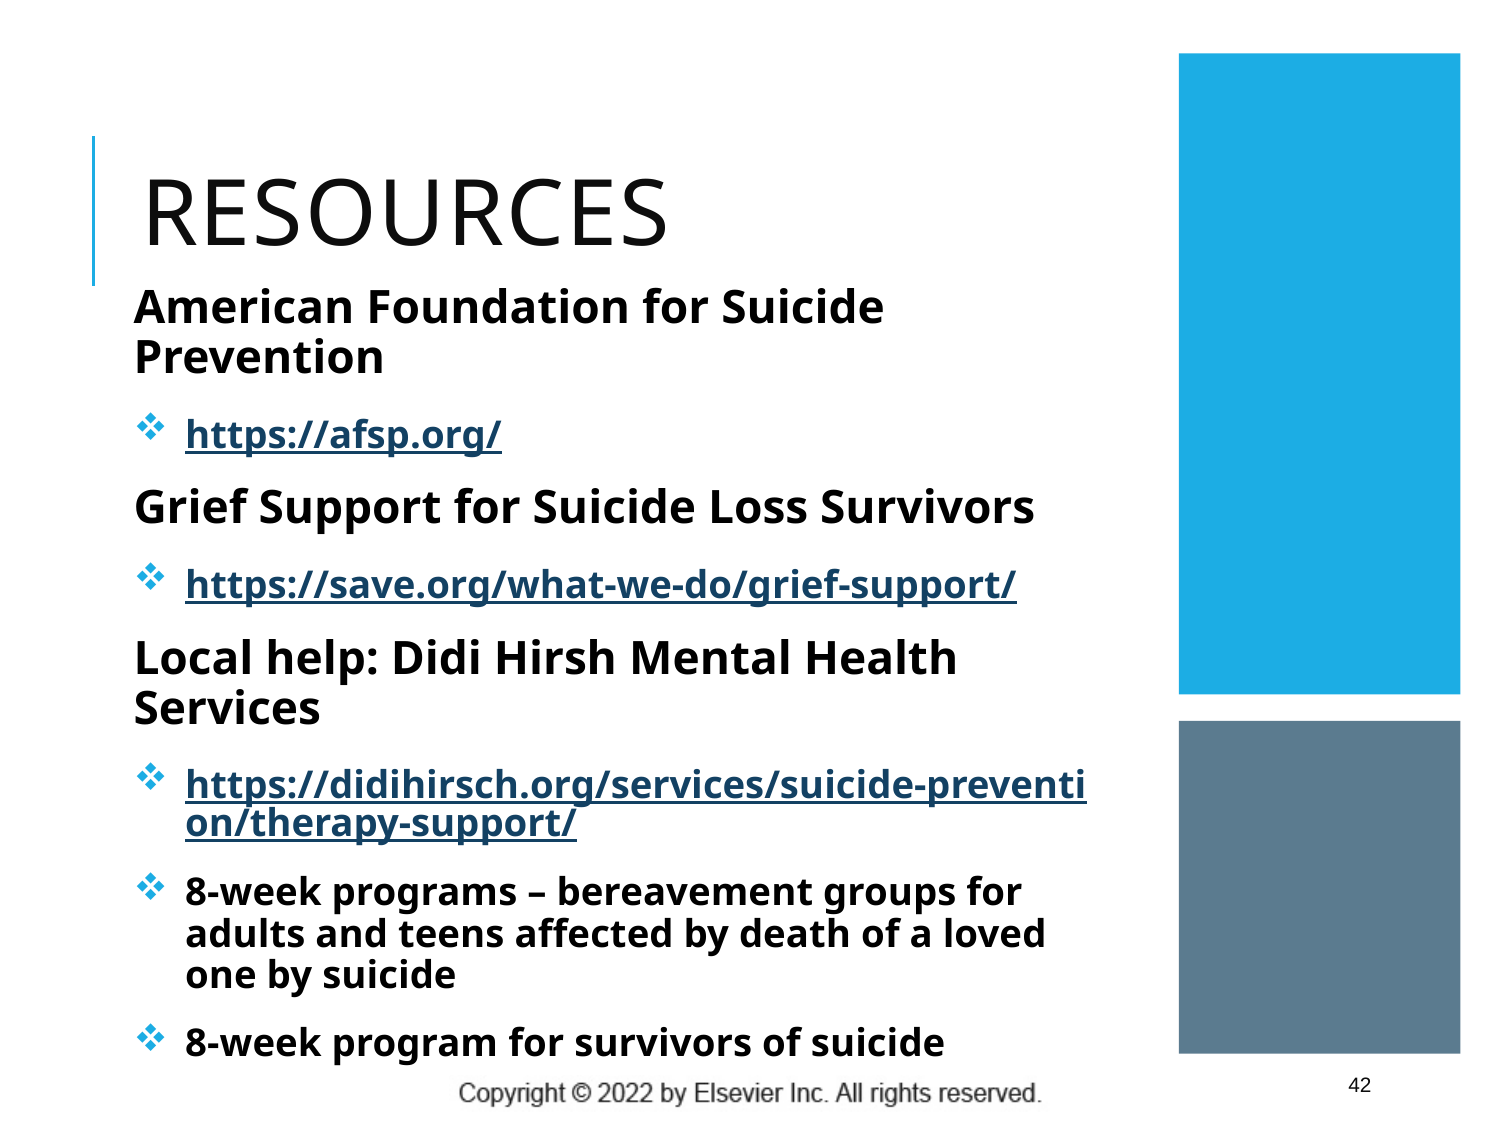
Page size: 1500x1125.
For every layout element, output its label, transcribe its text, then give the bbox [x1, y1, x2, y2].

title Resources [126, 96, 1113, 276]
text_box [1178, 52, 1462, 696]
slide_number 42 [1333, 1061, 1454, 1107]
picture [449, 1075, 1051, 1112]
list American Foundation for Suicide Prevention https://afsp.org/ Grief Support for Suicide Loss Survivors https://save.org/what-we-do/grief-support/ Local help: Didi Hirsh Mental Health Services https://didihirsch.org/services/suicide-prevention/therapy-support/ 8-week programs – bereavement groups for adults and teens affected by death of a loved one by suicide 8-week program for survivors of suicide [126, 276, 1113, 1035]
text_box [1178, 720, 1462, 1055]
